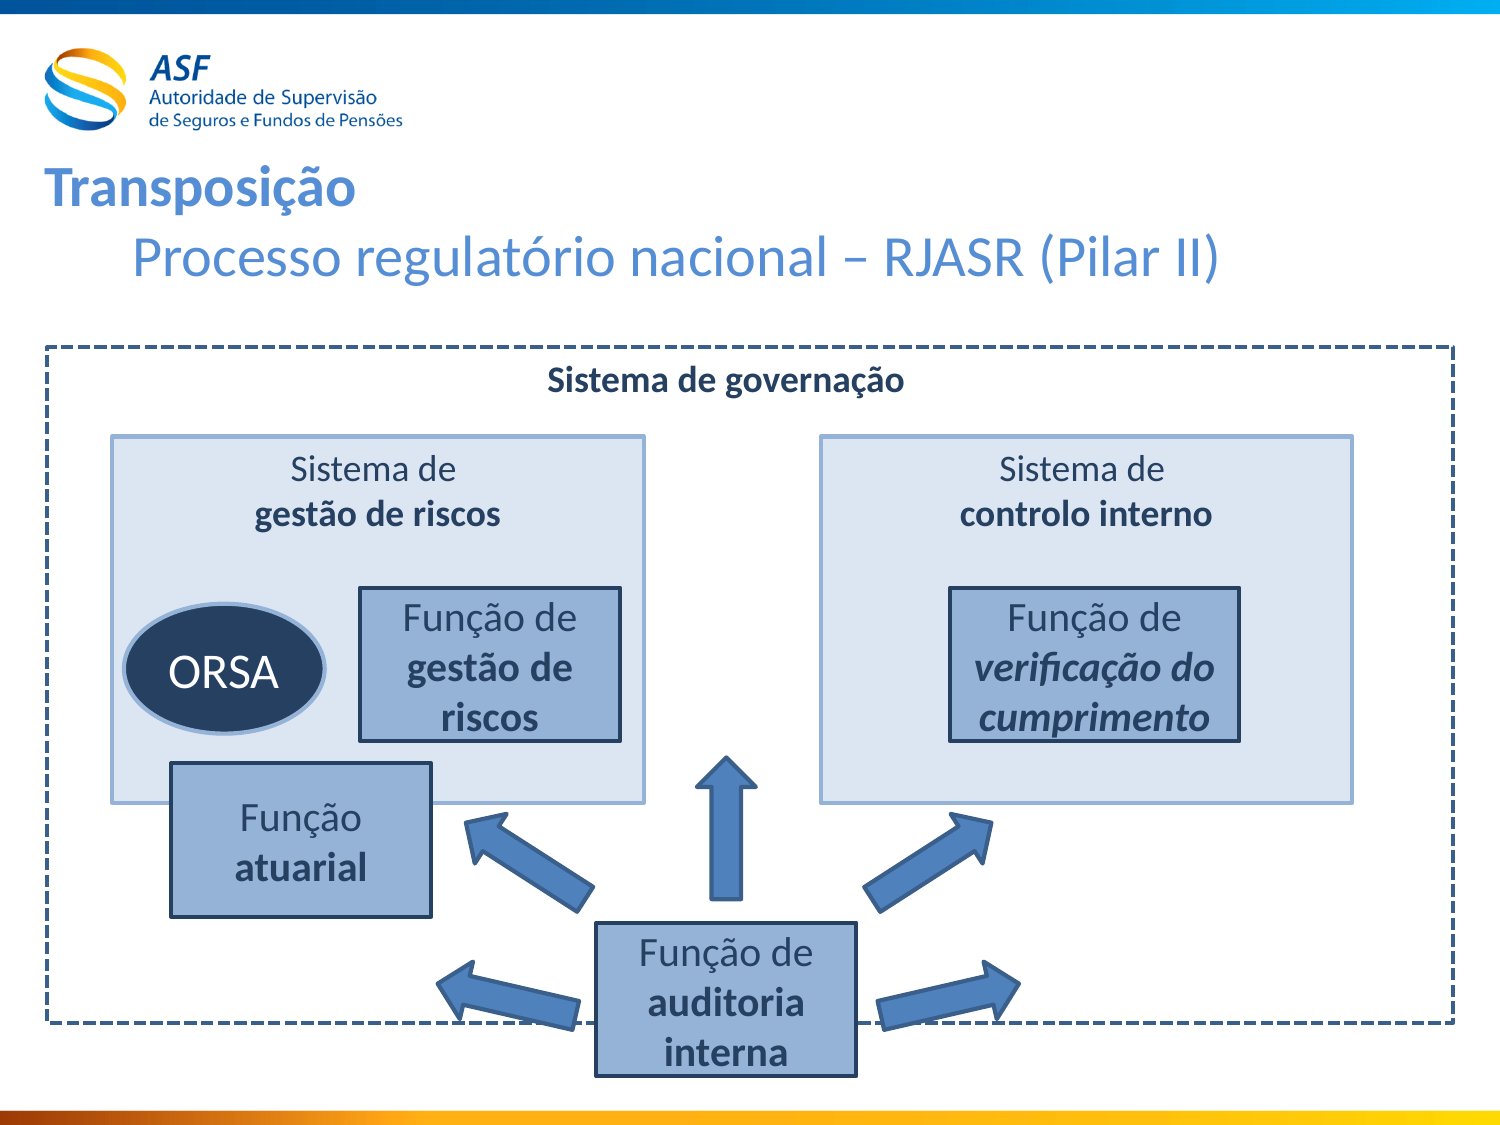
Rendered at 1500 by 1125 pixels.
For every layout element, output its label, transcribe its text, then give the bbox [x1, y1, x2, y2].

text_box Sistema de controlo interno [819, 434, 1354, 805]
text_box Sistema de governação [532, 347, 921, 408]
text_box Sistema de gestão de riscos [110, 434, 646, 805]
text_box Função atuarial [169, 761, 433, 919]
picture [0, 0, 1500, 1125]
text_box [875, 959, 1021, 1032]
text_box Função de verificação do cumprimento [948, 586, 1241, 743]
text_box [694, 755, 758, 902]
text_box [45, 345, 1455, 1025]
text_box [862, 811, 994, 914]
text_box ORSA [121, 601, 327, 736]
text_box [463, 811, 596, 914]
text_box Função de auditoria interna [594, 921, 858, 1078]
text_box Função de gestão de riscos [358, 586, 622, 743]
title Transposição Processo regulatório nacional – RJASR (Pilar II) [29, 140, 1471, 297]
text_box [435, 959, 582, 1032]
